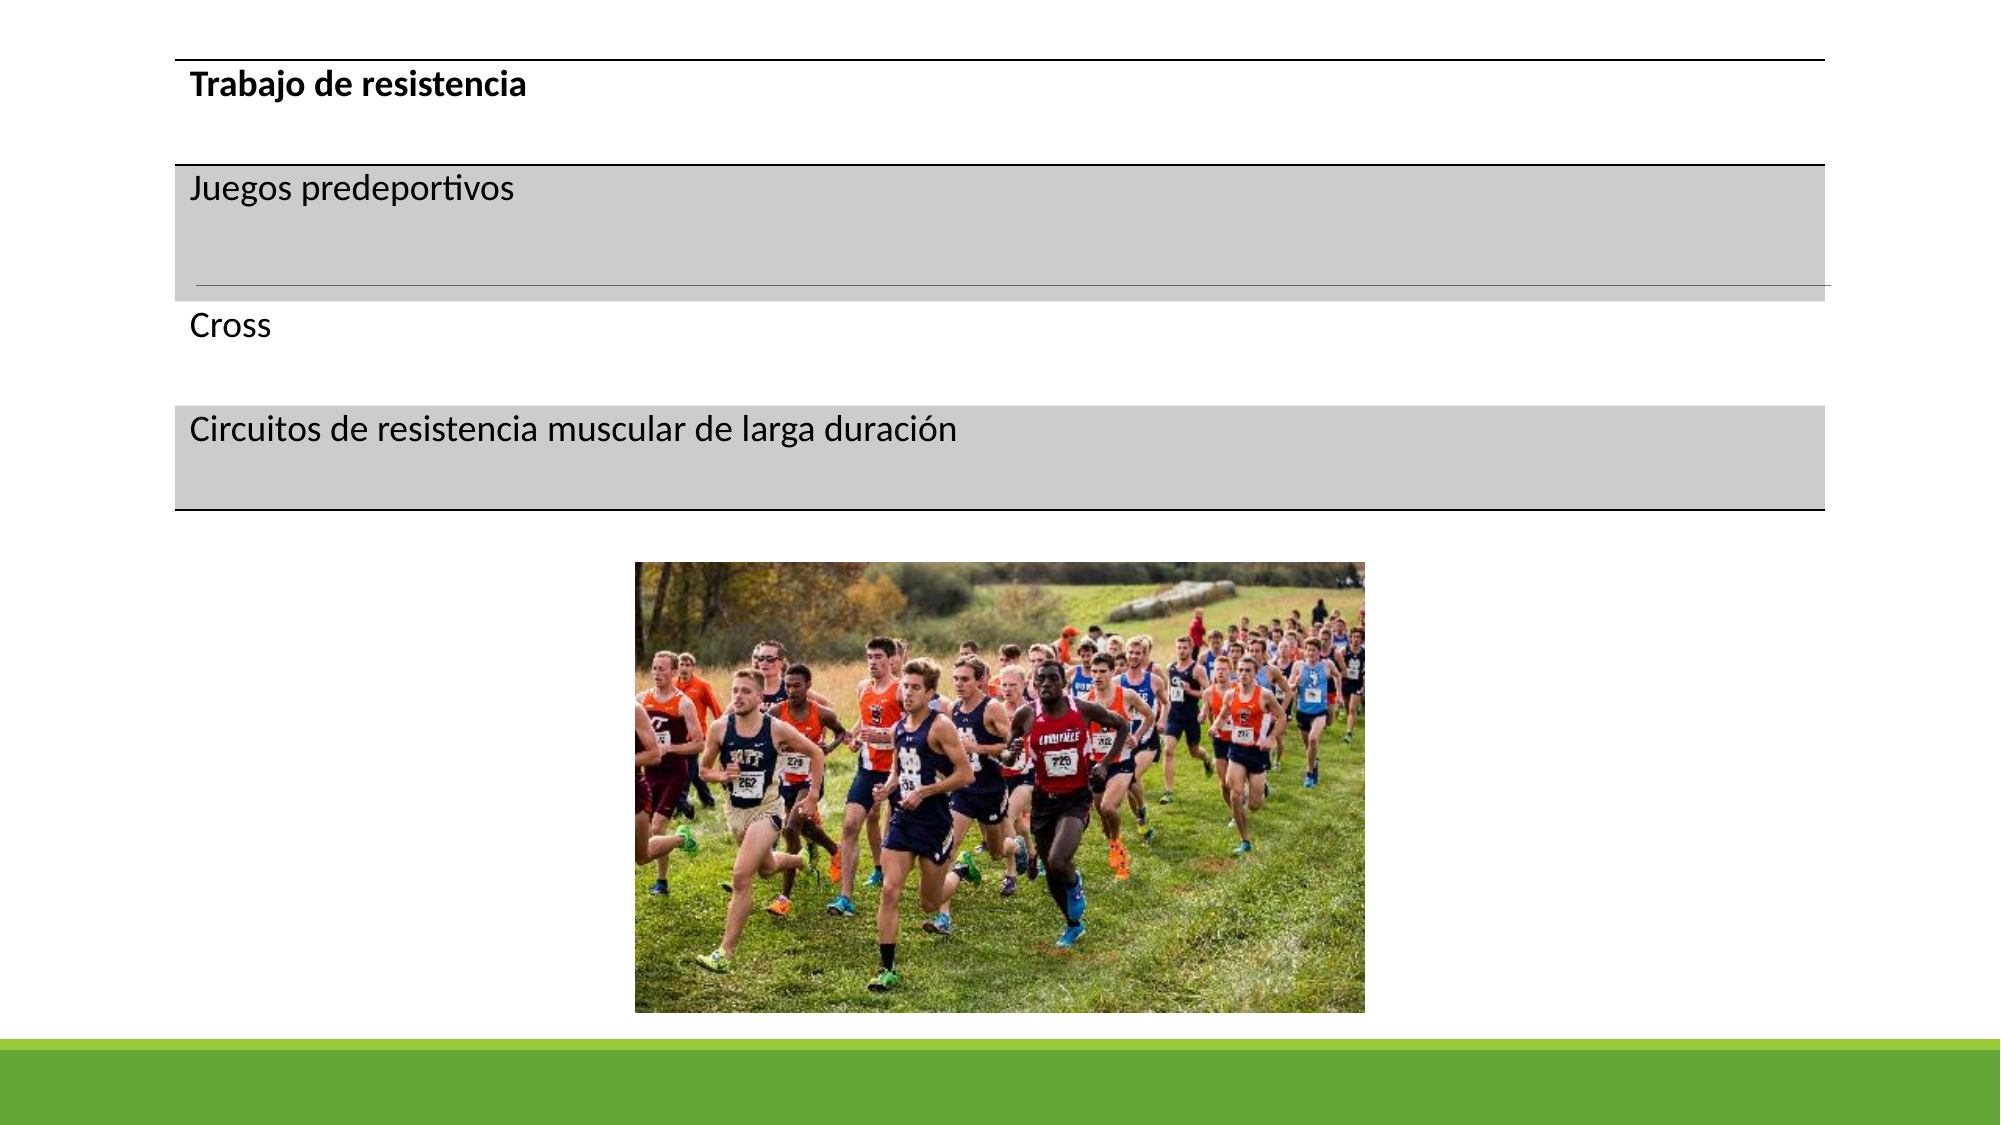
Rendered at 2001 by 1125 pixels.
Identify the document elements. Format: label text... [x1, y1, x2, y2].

table_cell Juegos predeportivos [175, 166, 1825, 301]
table_cell Circuitos de resistencia muscular de larga duración [175, 406, 1825, 509]
table_header Trabajo de resistencia [175, 61, 1825, 164]
table_cell Cross [175, 301, 1825, 406]
picture [634, 561, 1365, 1013]
